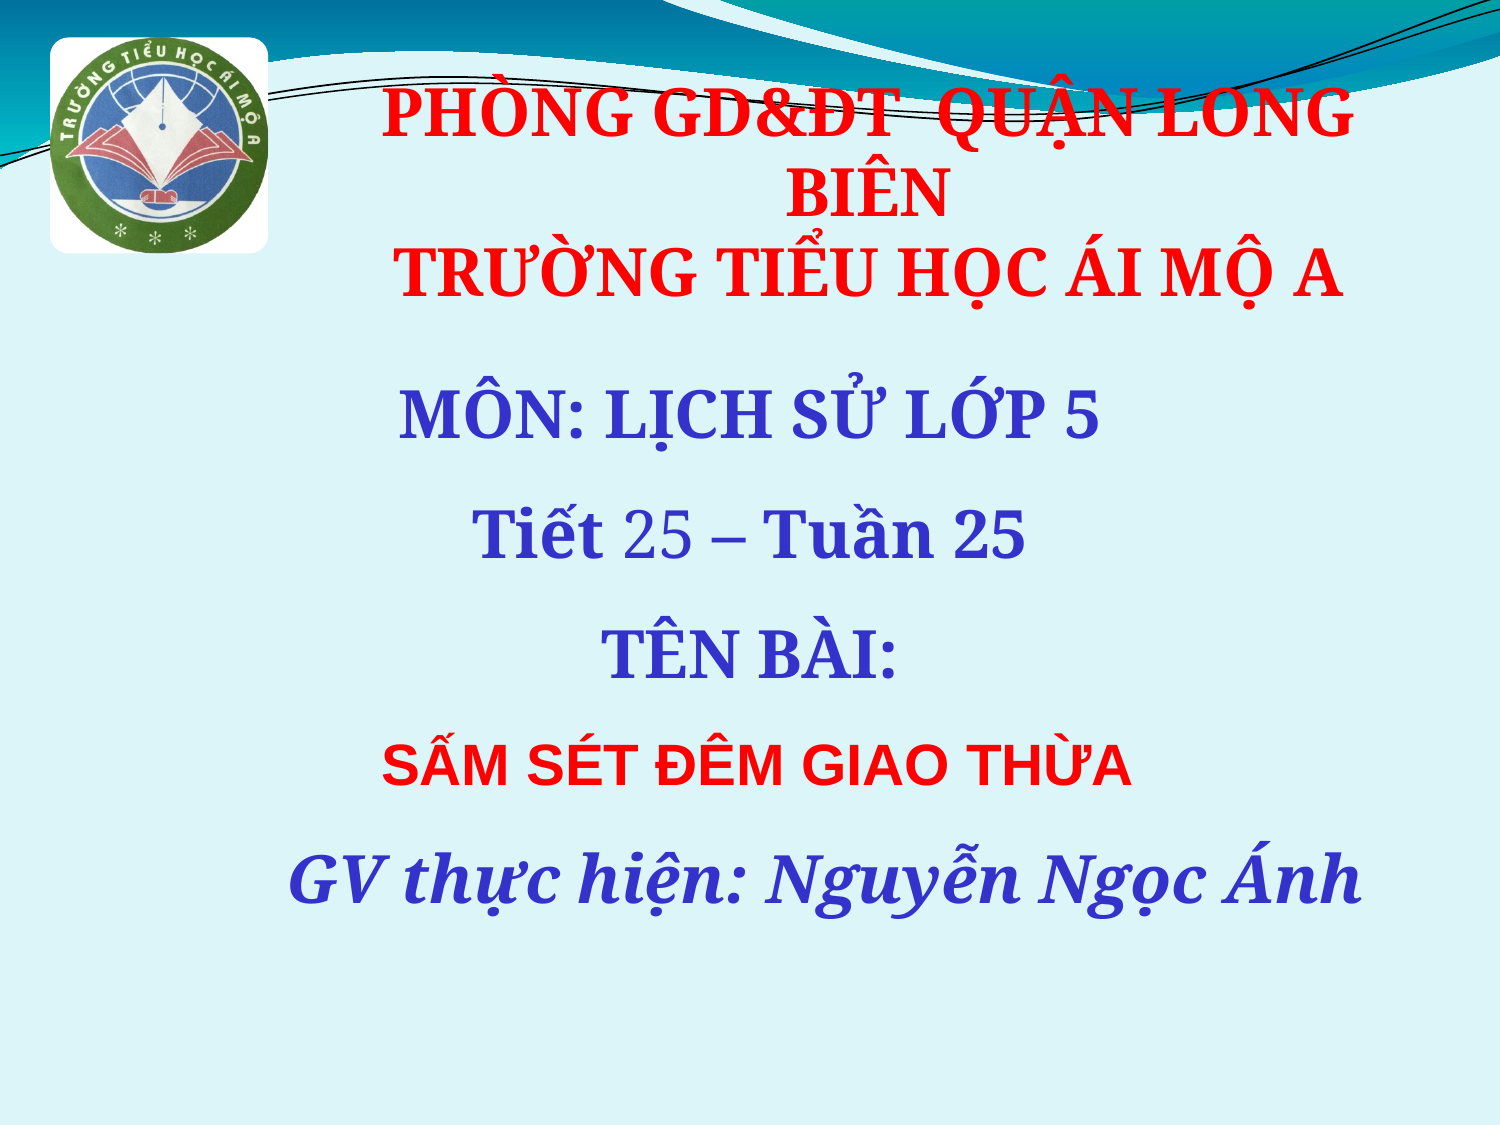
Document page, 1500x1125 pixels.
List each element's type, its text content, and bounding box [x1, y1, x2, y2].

text_box PHÒNG GD&ĐT QUẬN LONG BIÊN TRƯỜNG TIỂU HỌC ÁI MỘ A [274, 62, 1463, 318]
picture [49, 38, 269, 254]
text_box MÔN: LỊCH SỬ LỚP 5 Tiết 25 – Tuần 25 TÊN BÀI: SẤM SÉT ĐÊM GIAO THỪA GV thực hiện: Nguyễn Ngọc Ánh [50, 324, 1450, 925]
